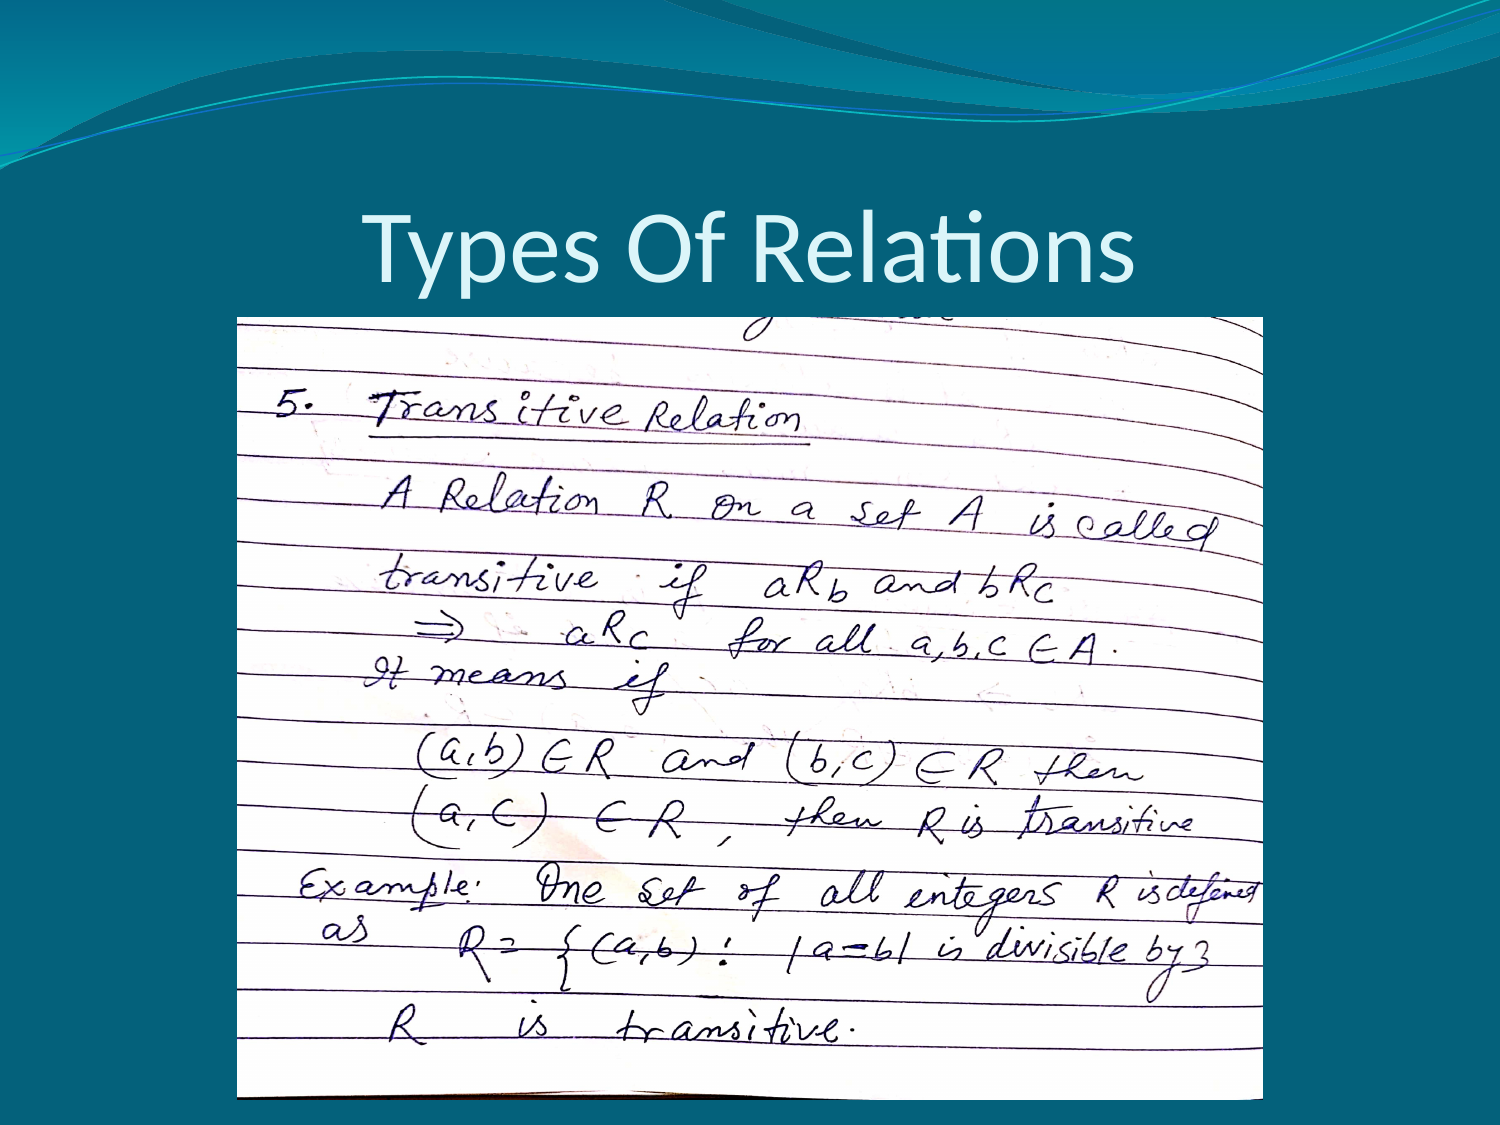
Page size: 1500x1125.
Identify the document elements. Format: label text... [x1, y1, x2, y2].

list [237, 317, 1263, 1101]
title Types Of Relations [75, 115, 1425, 303]
